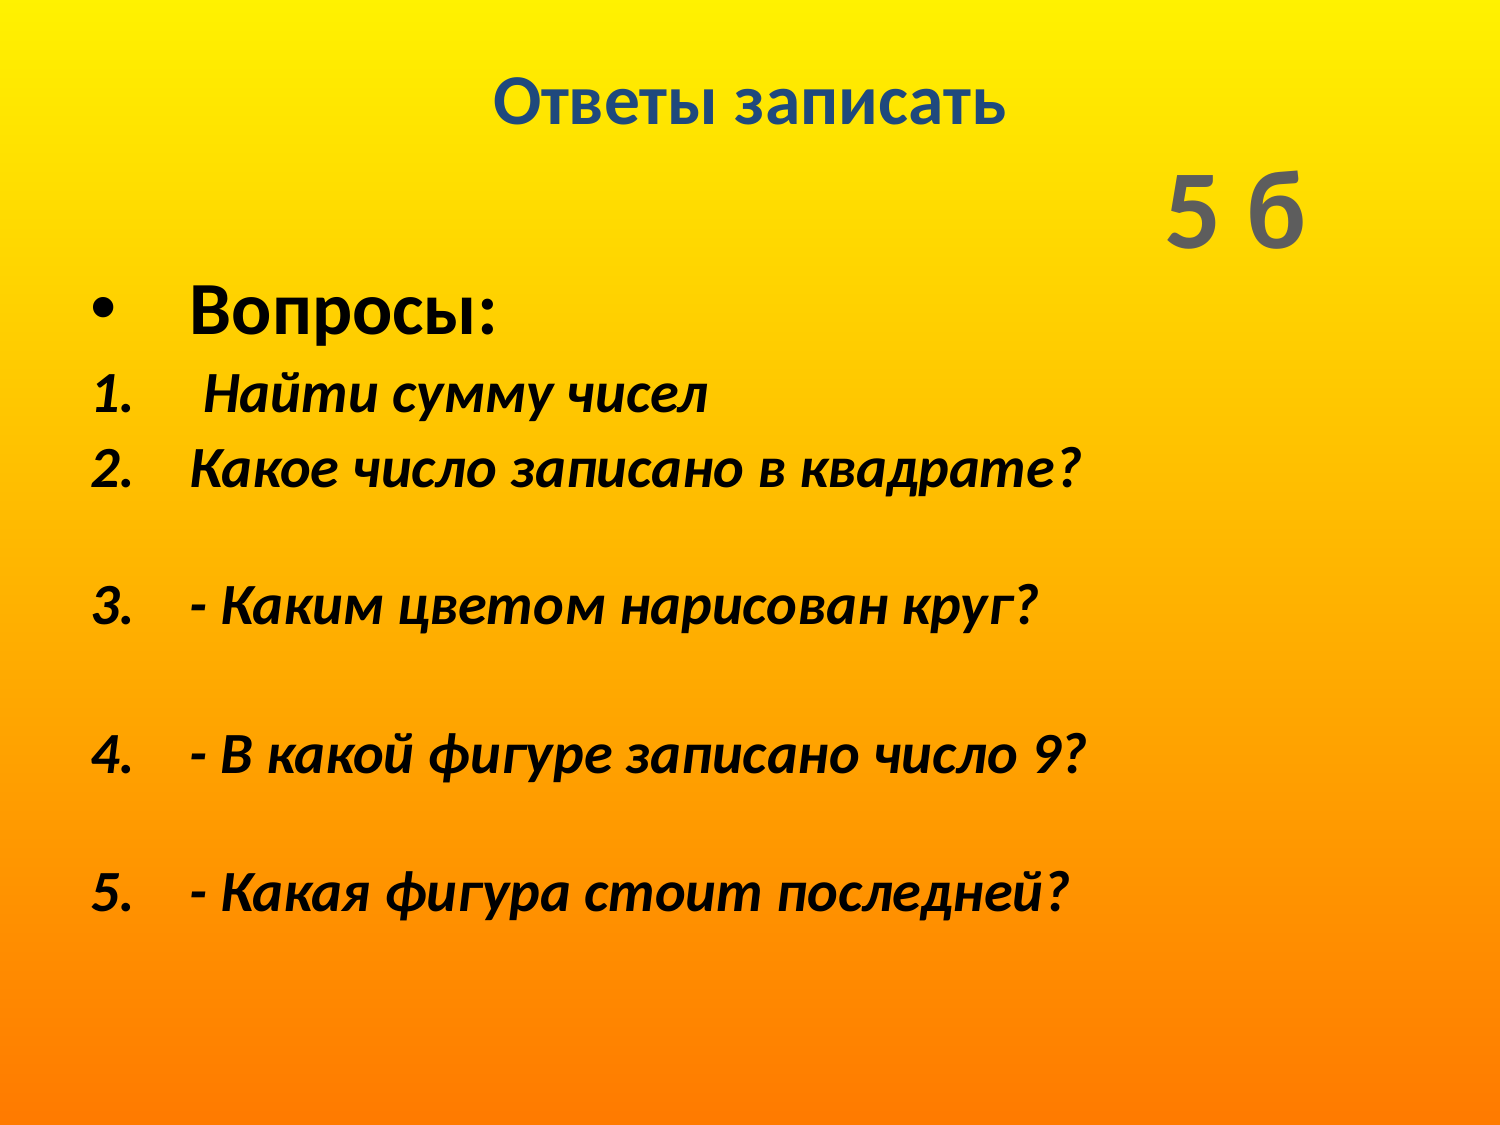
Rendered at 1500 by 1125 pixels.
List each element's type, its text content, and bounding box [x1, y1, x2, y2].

title Ответы записать [75, 45, 1425, 233]
text_box 5 б [1149, 128, 1322, 279]
list Вопросы: Найти сумму чисел Какое число записано в квадрате? - Каким цветом нарисован круг? - В какой фигуре записано число 9? - Какая фигура стоит последней? [75, 262, 1425, 1005]
